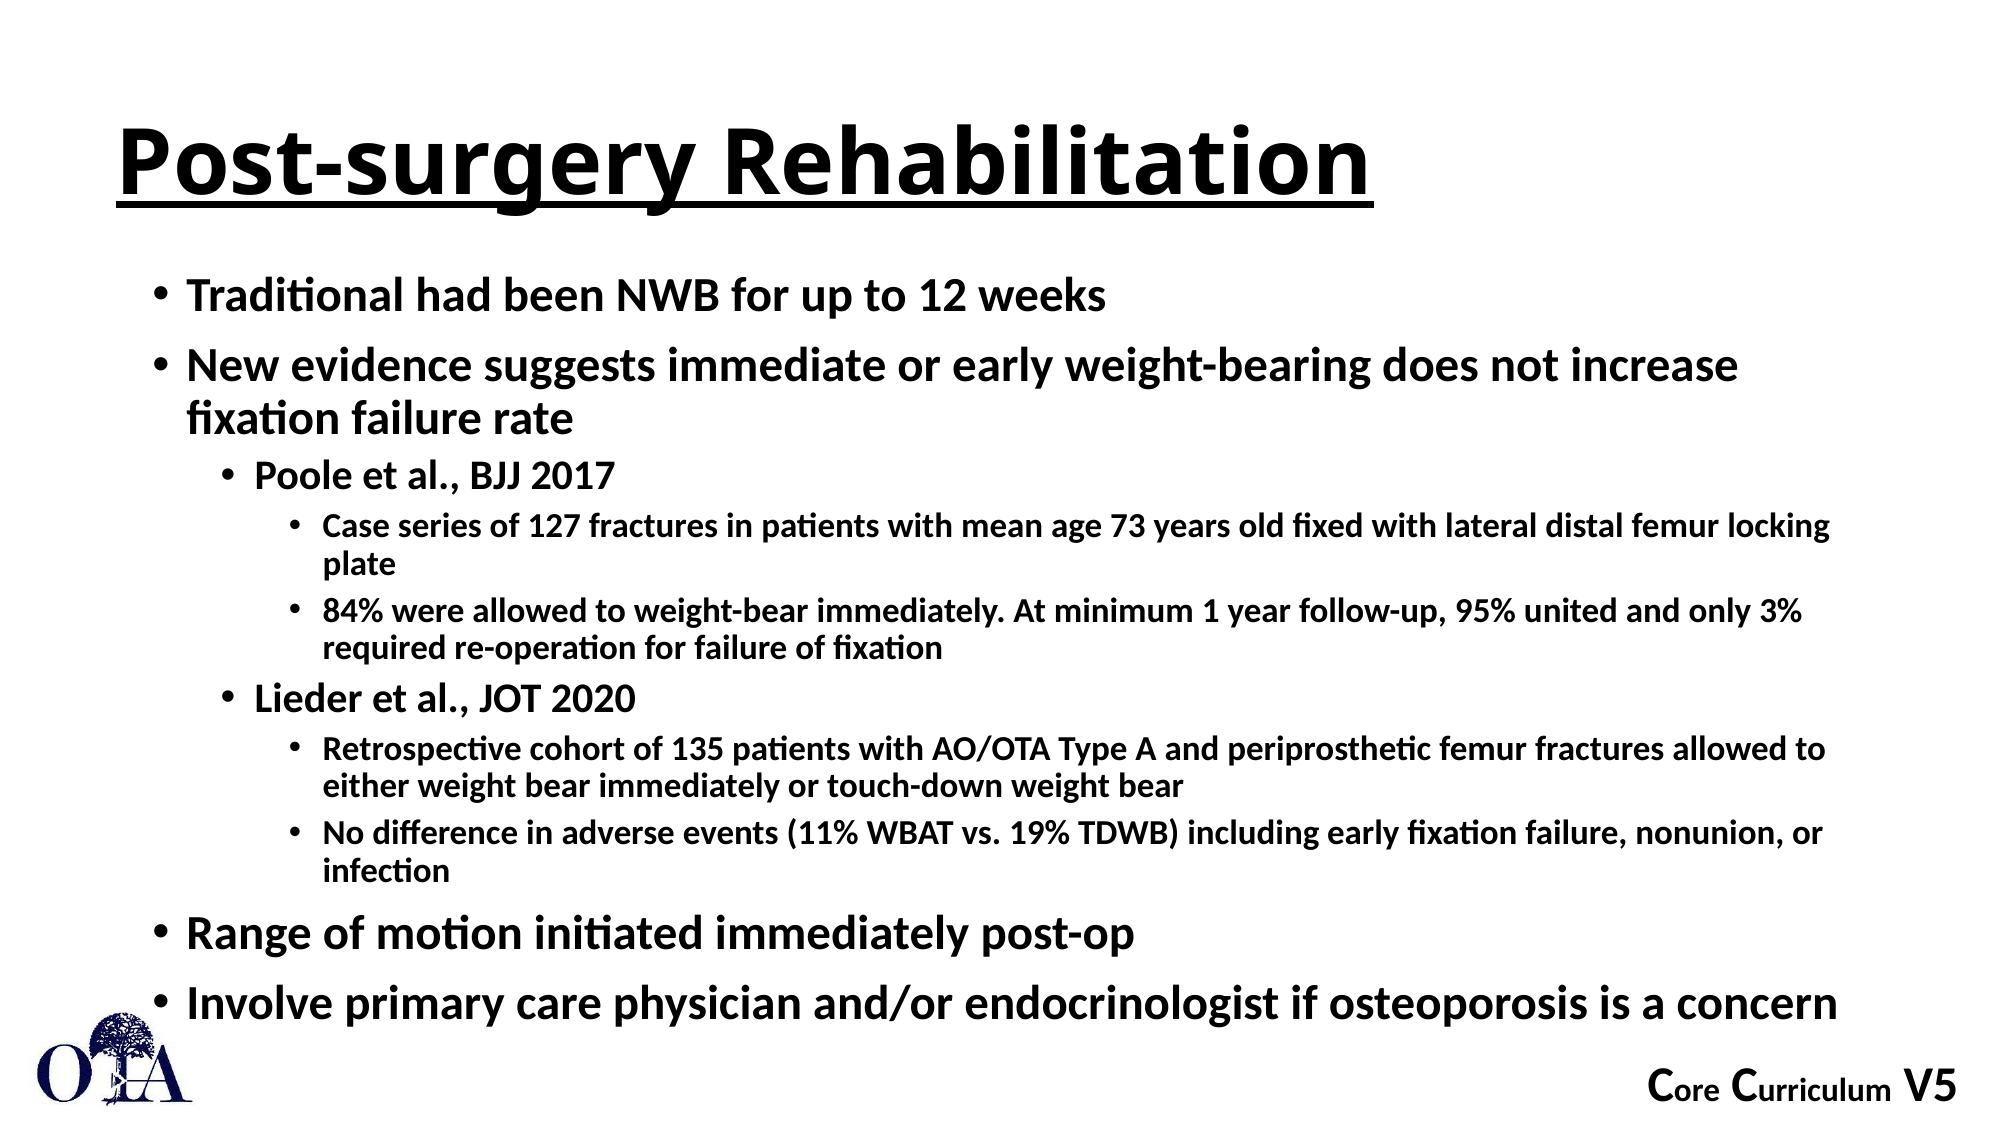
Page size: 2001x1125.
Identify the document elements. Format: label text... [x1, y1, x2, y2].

picture [28, 1010, 200, 1108]
title Post-surgery Rehabilitation [100, 55, 1826, 274]
list Traditional had been NWB for up to 12 weeks New evidence suggests immediate or early weight-bearing does not increase fixation failure rate Poole et al., BJJ 2017 Case series of 127 fractures in patients with mean age 73 years old fixed with lateral distal femur locking plate 84% were allowed to weight-bear immediately. At minimum 1 year follow-up, 95% united and only 3% required re-operation for failure of fixation Lieder et al., JOT 2020 Retrospective cohort of 135 patients with AO/OTA Type A and periprosthetic femur fractures allowed to either weight bear immediately or touch-down weight bear No difference in adverse events (11% WBAT vs. 19% TDWB) including early fixation failure, nonunion, or infection Range of motion initiated immediately post-op Involve primary care physician and/or endocrinologist if osteoporosis is a concern [137, 261, 1863, 1057]
